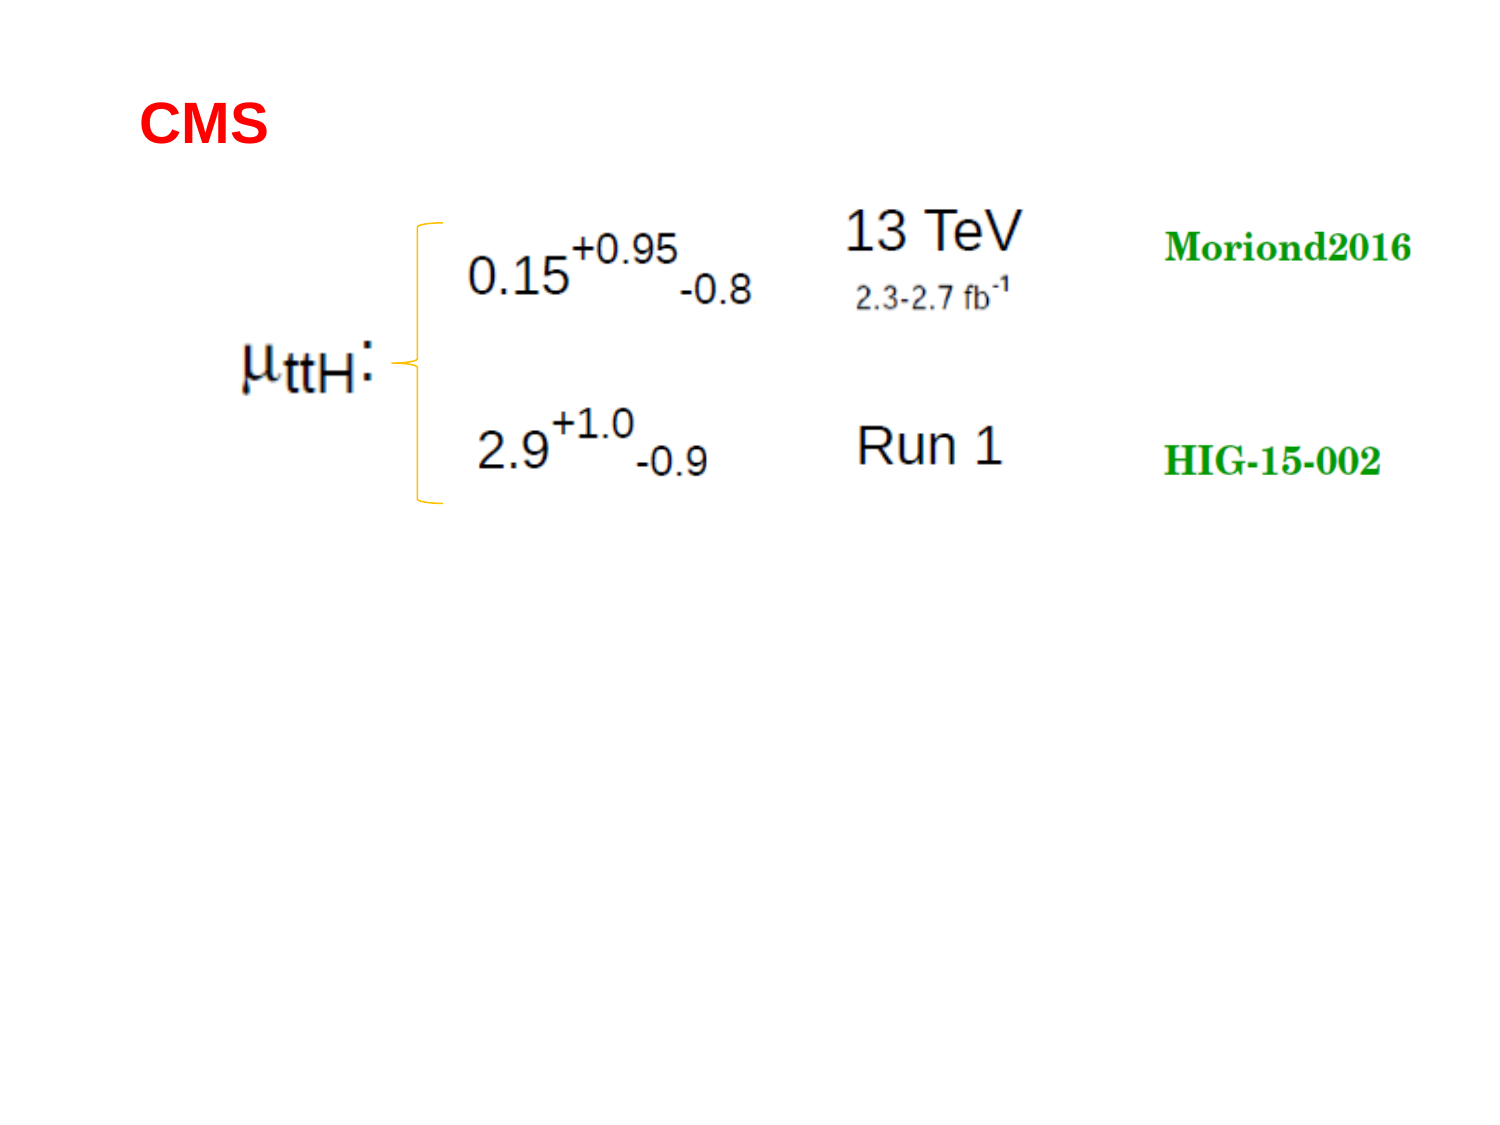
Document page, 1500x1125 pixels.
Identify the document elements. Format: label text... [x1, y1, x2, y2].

picture [1161, 435, 1386, 477]
picture [856, 413, 1012, 478]
text_box [391, 222, 443, 504]
picture [844, 263, 1014, 314]
picture [478, 397, 707, 478]
picture [844, 206, 1029, 255]
picture [467, 222, 755, 310]
picture [218, 302, 383, 404]
picture [1164, 222, 1411, 264]
text_box CMS [125, 78, 284, 163]
